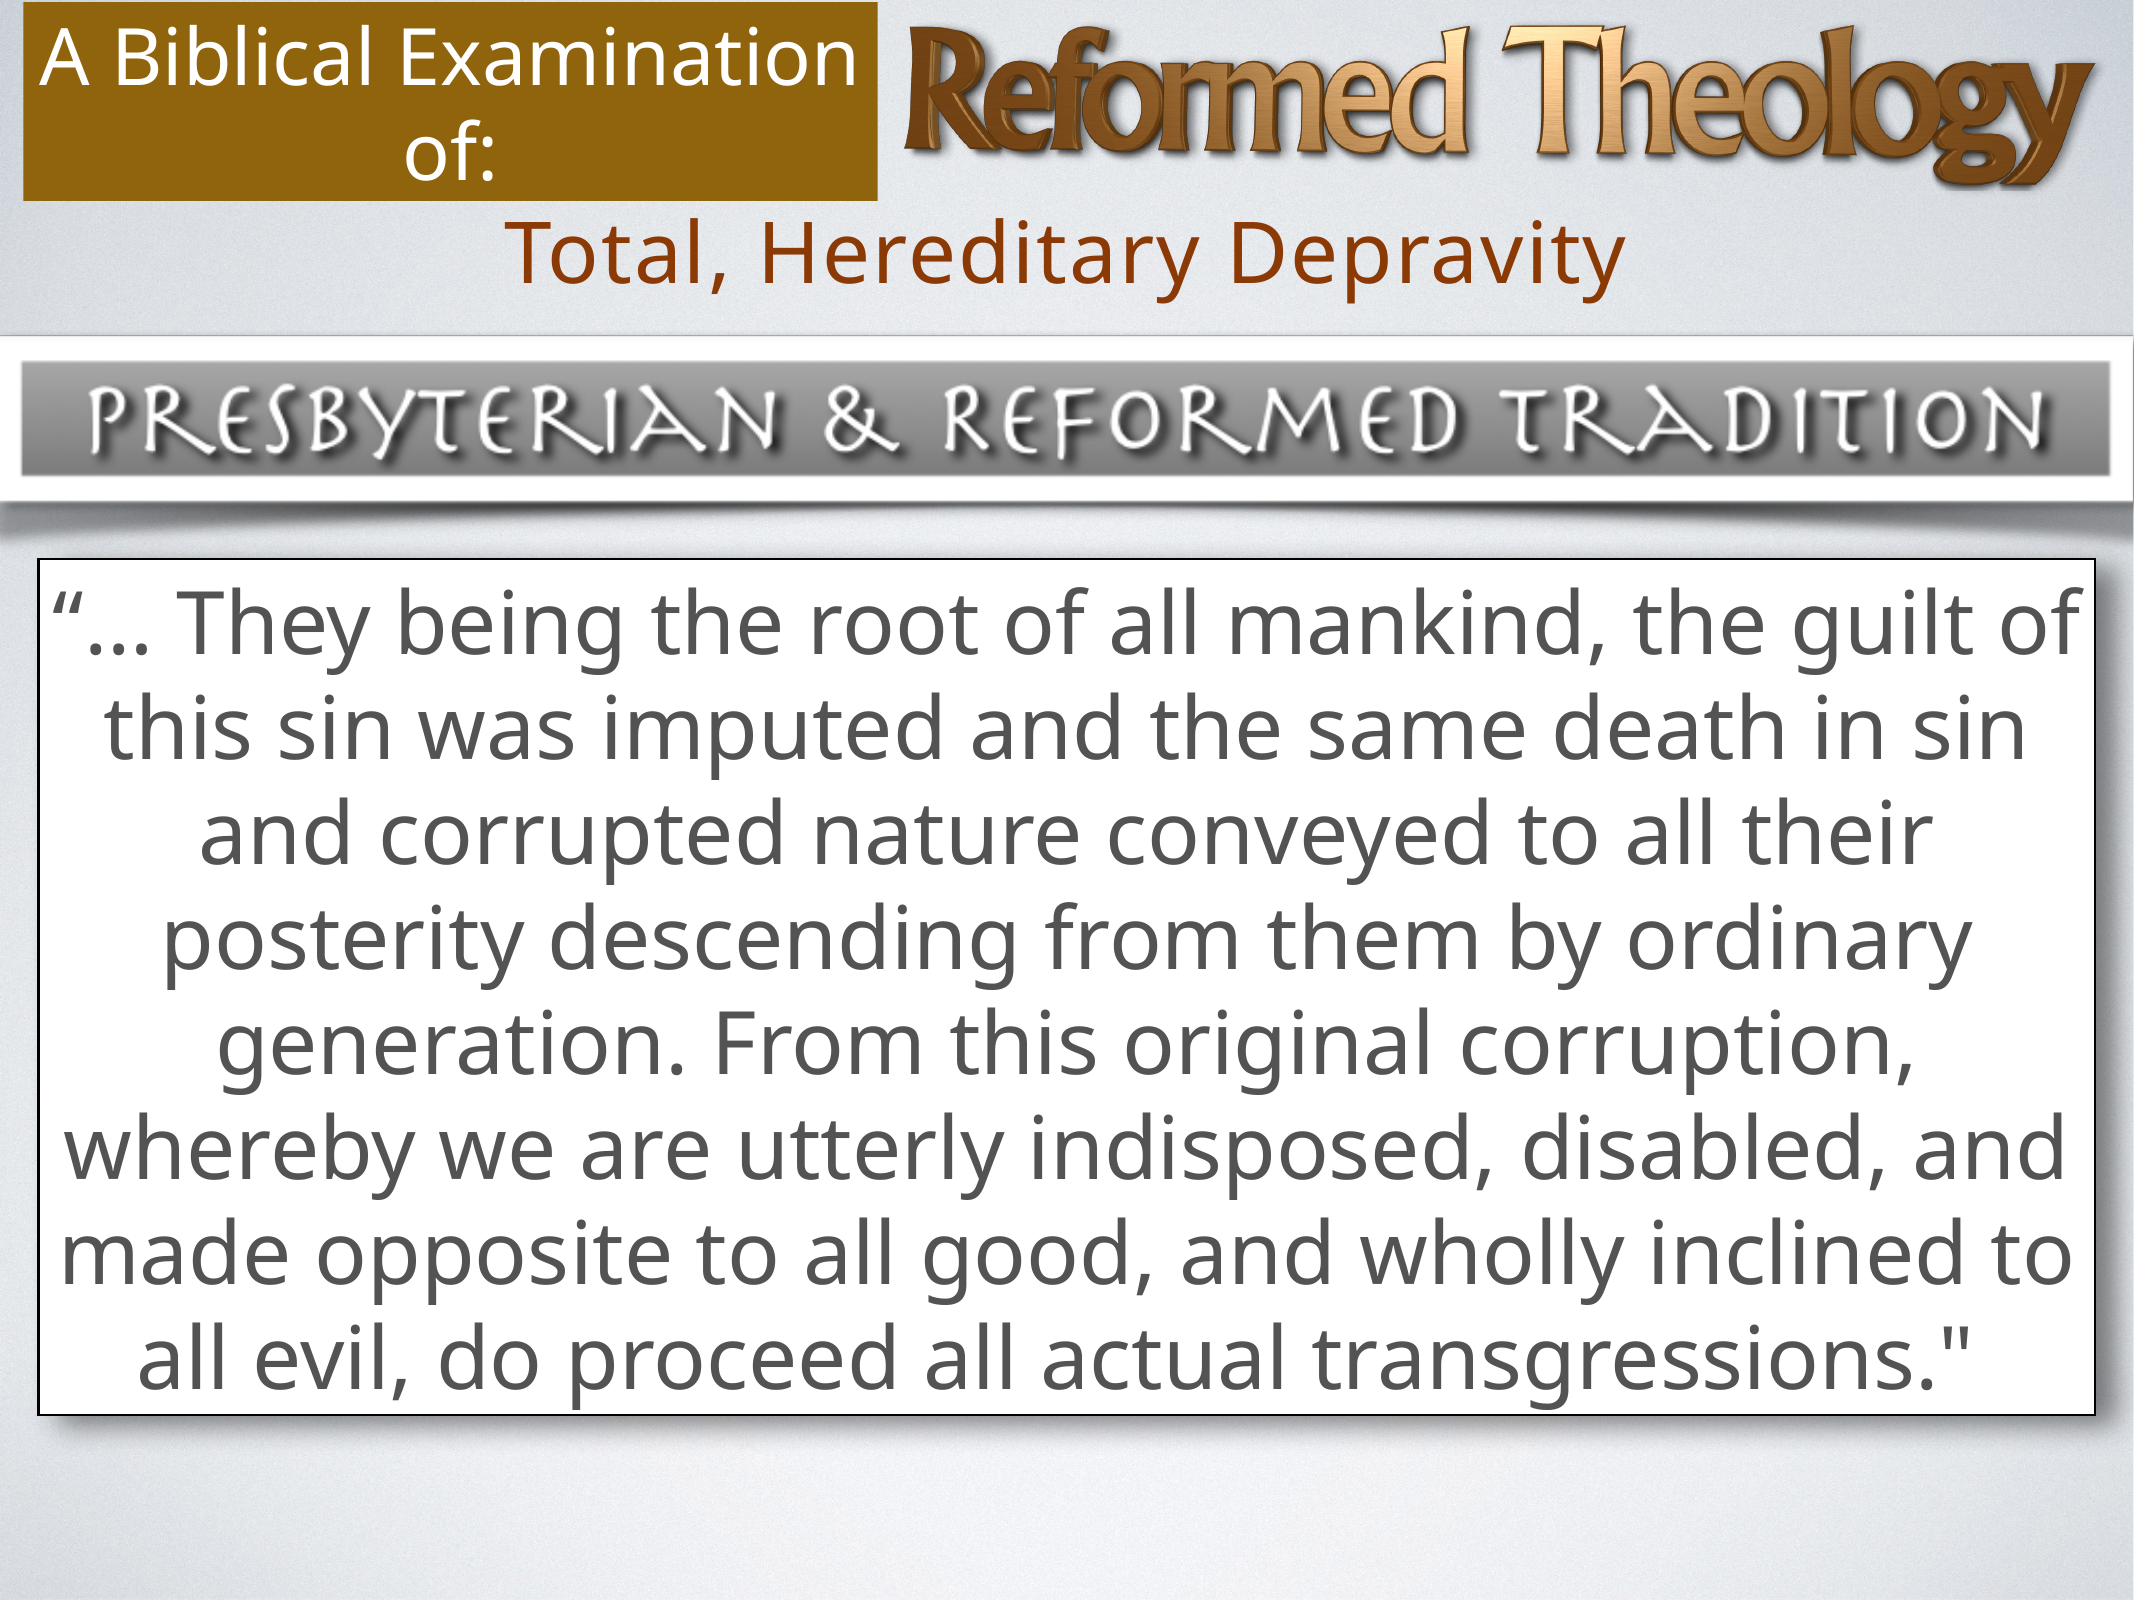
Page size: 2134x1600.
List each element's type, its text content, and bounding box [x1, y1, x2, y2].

text_box “… They being the root of all mankind, the guilt of this sin was imputed and the same death in sin and corrupted nature conveyed to all their posterity descending from them by ordinary generation. From this original corruption, whereby we are utterly indisposed, disabled, and made opposite to all good, and wholly inclined to all evil, do proceed all actual transgressions." [38, 558, 2095, 1416]
picture [0, 0, 2134, 1600]
text_box Total, Hereditary Depravity [0, 189, 2133, 309]
text_box A Biblical Examination of: [23, 2, 878, 201]
